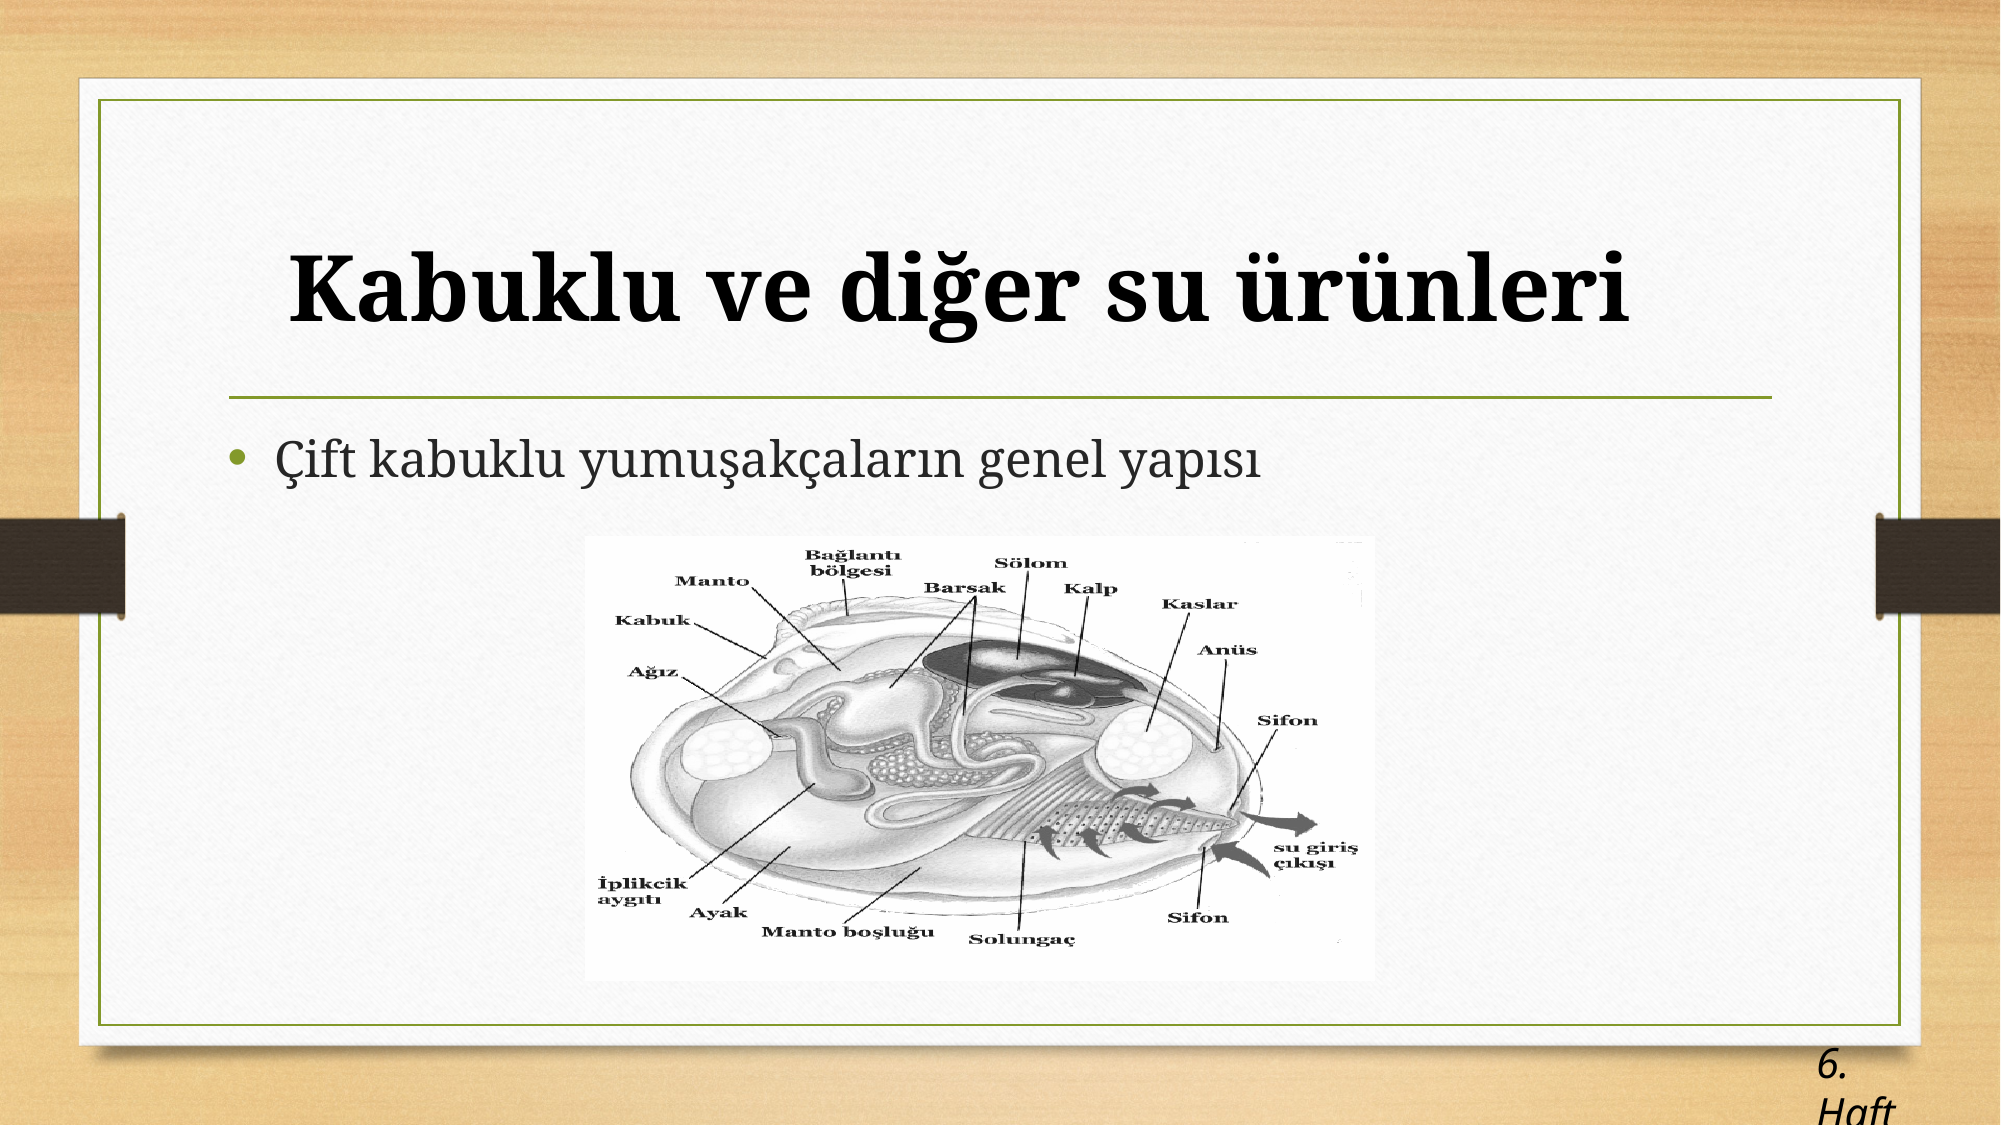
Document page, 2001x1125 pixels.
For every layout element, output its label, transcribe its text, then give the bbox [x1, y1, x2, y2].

picture [0, 0, 2001, 1125]
list Çift kabuklu yumuşakçaların genel yapısı [212, 419, 1788, 964]
text_box 6. Hafta [1801, 1029, 1931, 1125]
title Kabuklu ve diğer su ürünleri [173, 177, 1749, 392]
